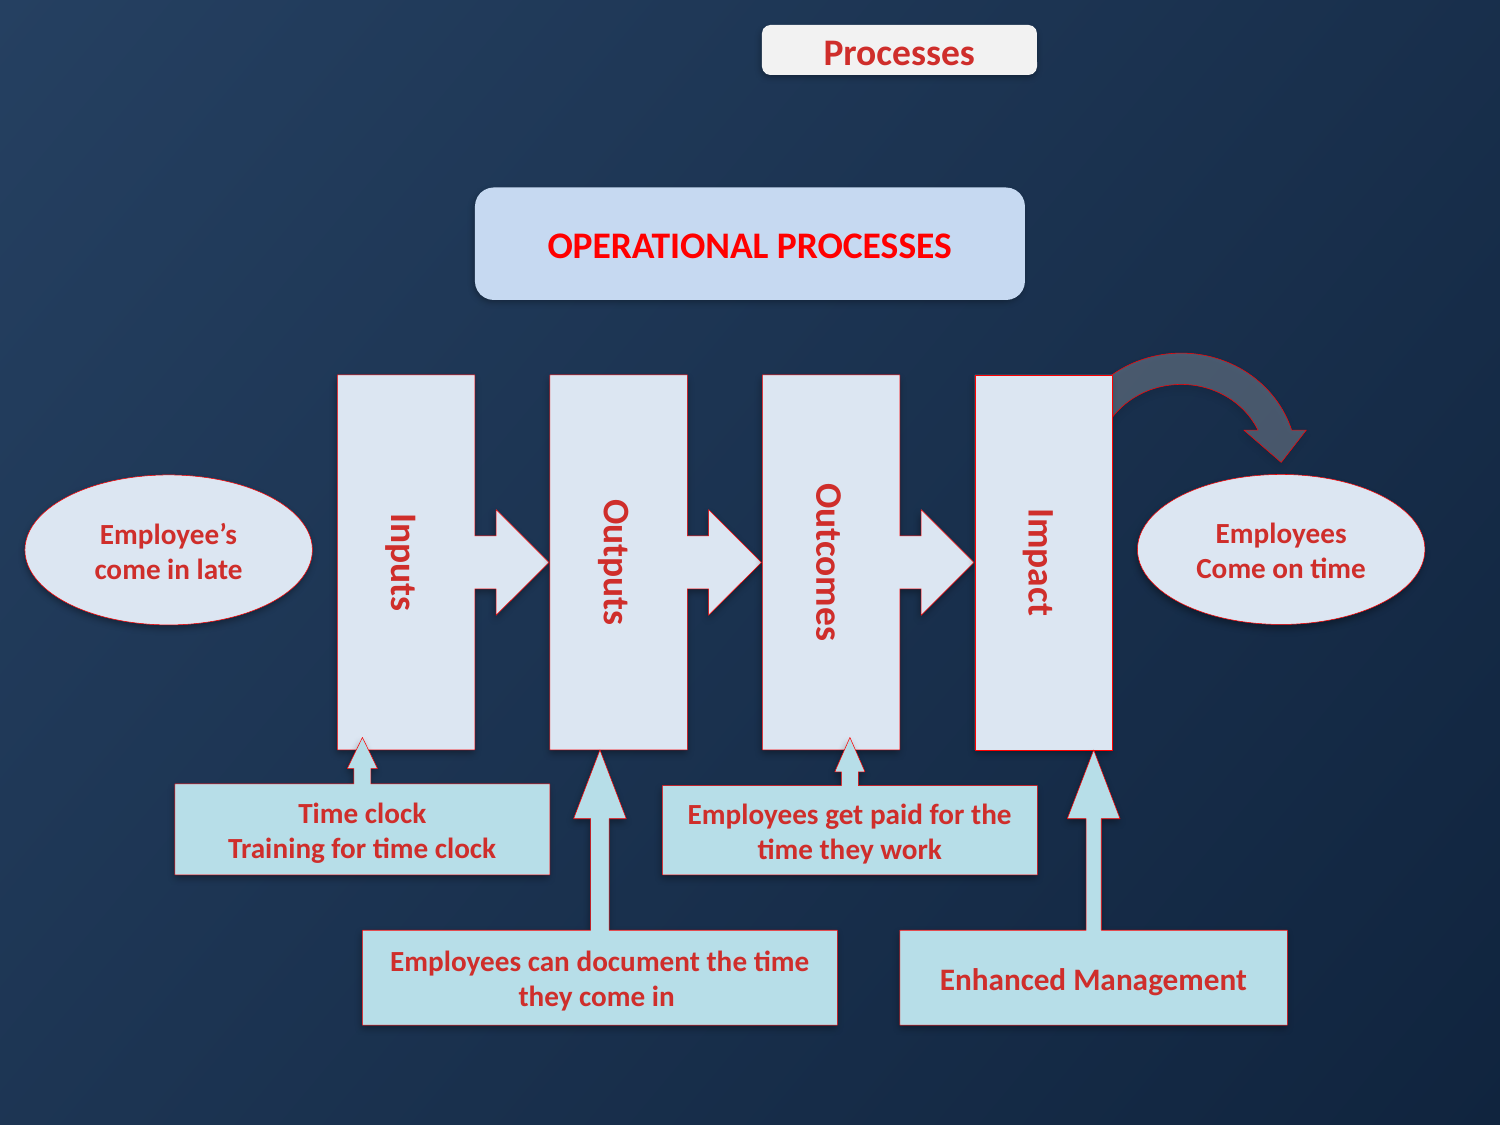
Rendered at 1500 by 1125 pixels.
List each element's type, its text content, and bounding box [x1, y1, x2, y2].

text_box Inputs [335, 372, 543, 753]
text_box Outputs [547, 372, 756, 753]
text_box Employee’s come in late [22, 472, 315, 628]
text_box Employees get paid for the time they work [660, 735, 1040, 877]
text_box Time clock Training for time clock [172, 735, 553, 877]
text_box Employees can document the time they come in [360, 747, 840, 1028]
text_box OPERATIONAL PROCESSES [472, 185, 1028, 303]
text_box Processes [759, 22, 1040, 78]
text_box Enhanced Management [897, 747, 1290, 1028]
text_box Employees Come on time [1135, 472, 1428, 627]
text_box Outcomes [760, 372, 968, 753]
text_box Impact [973, 373, 1114, 752]
text_box [1111, 350, 1309, 465]
